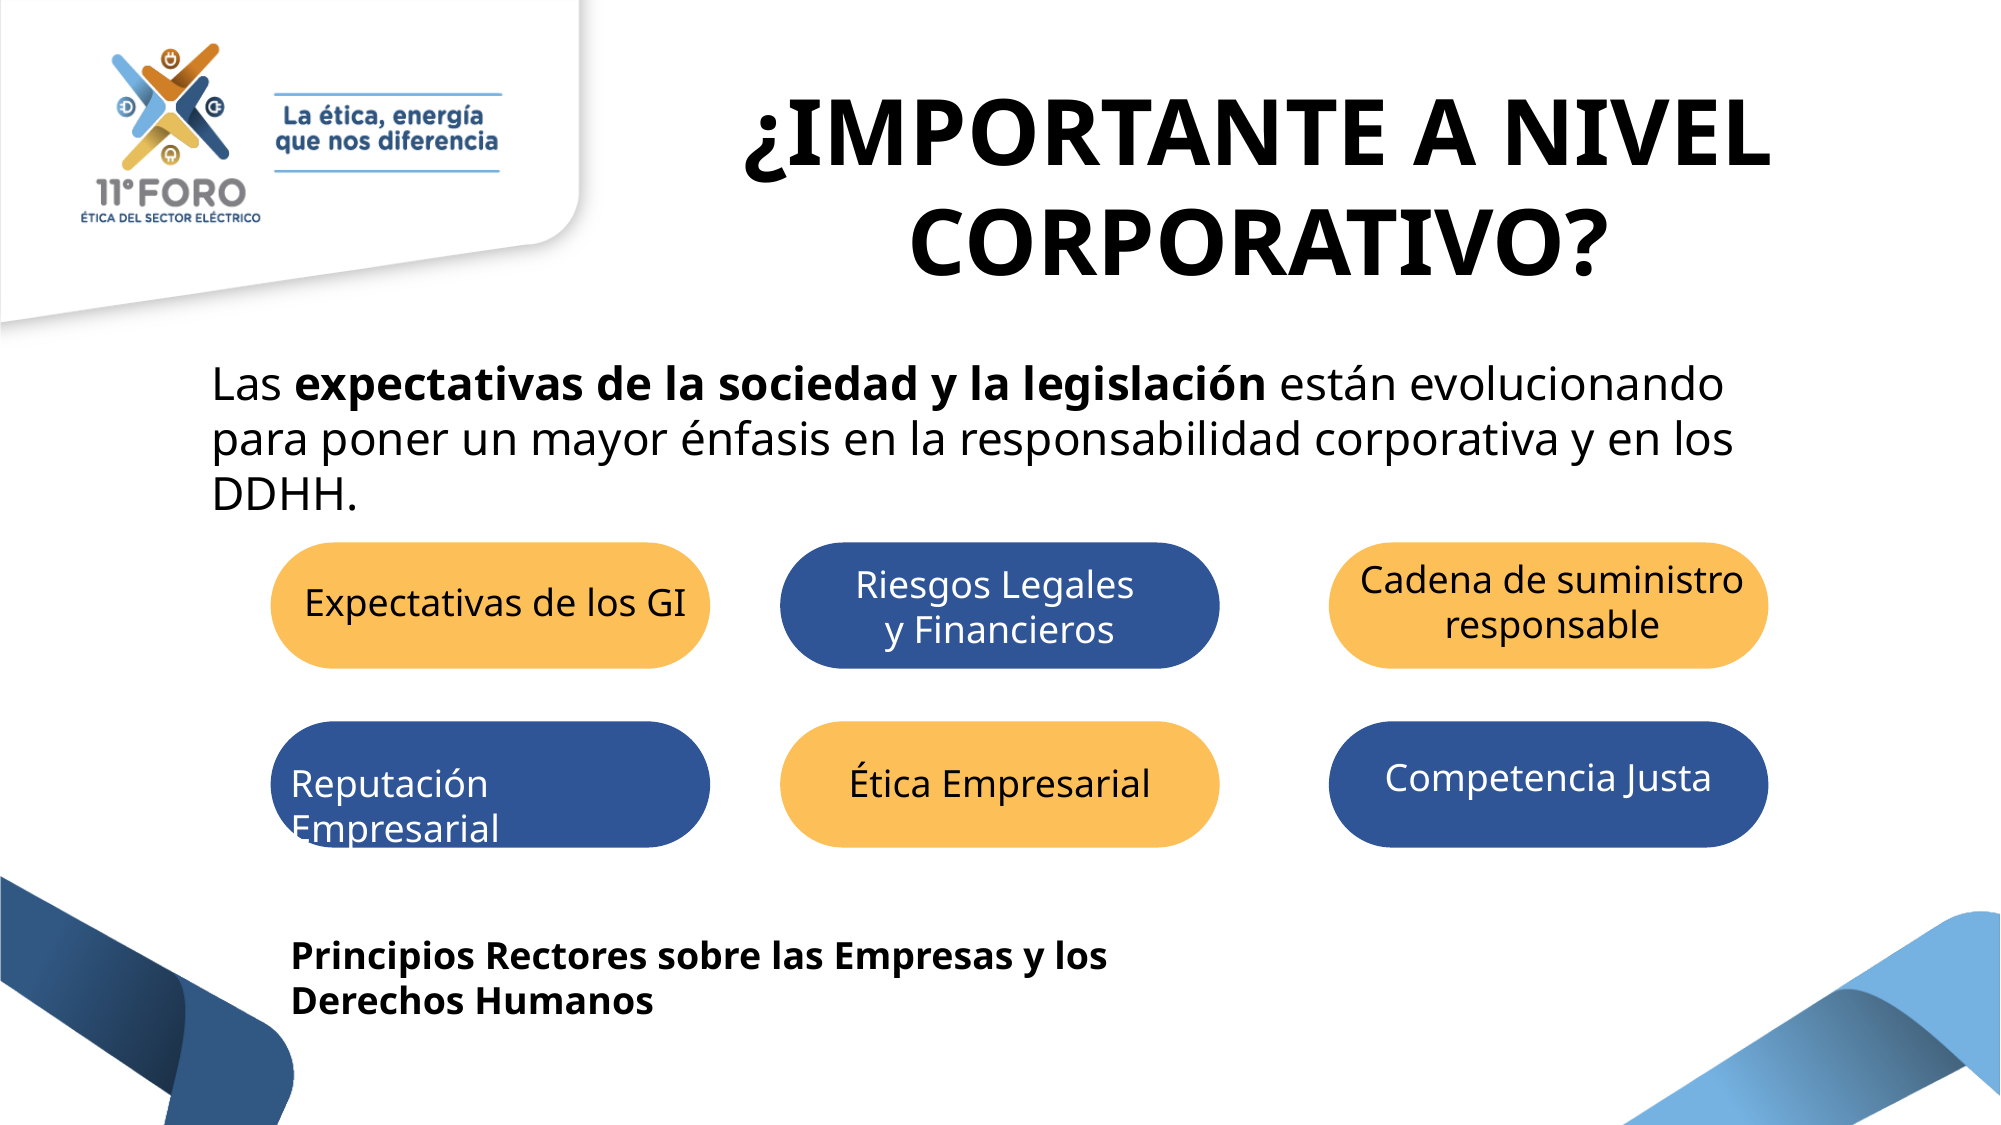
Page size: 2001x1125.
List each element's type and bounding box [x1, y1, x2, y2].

list [0, 0, 2000, 1125]
